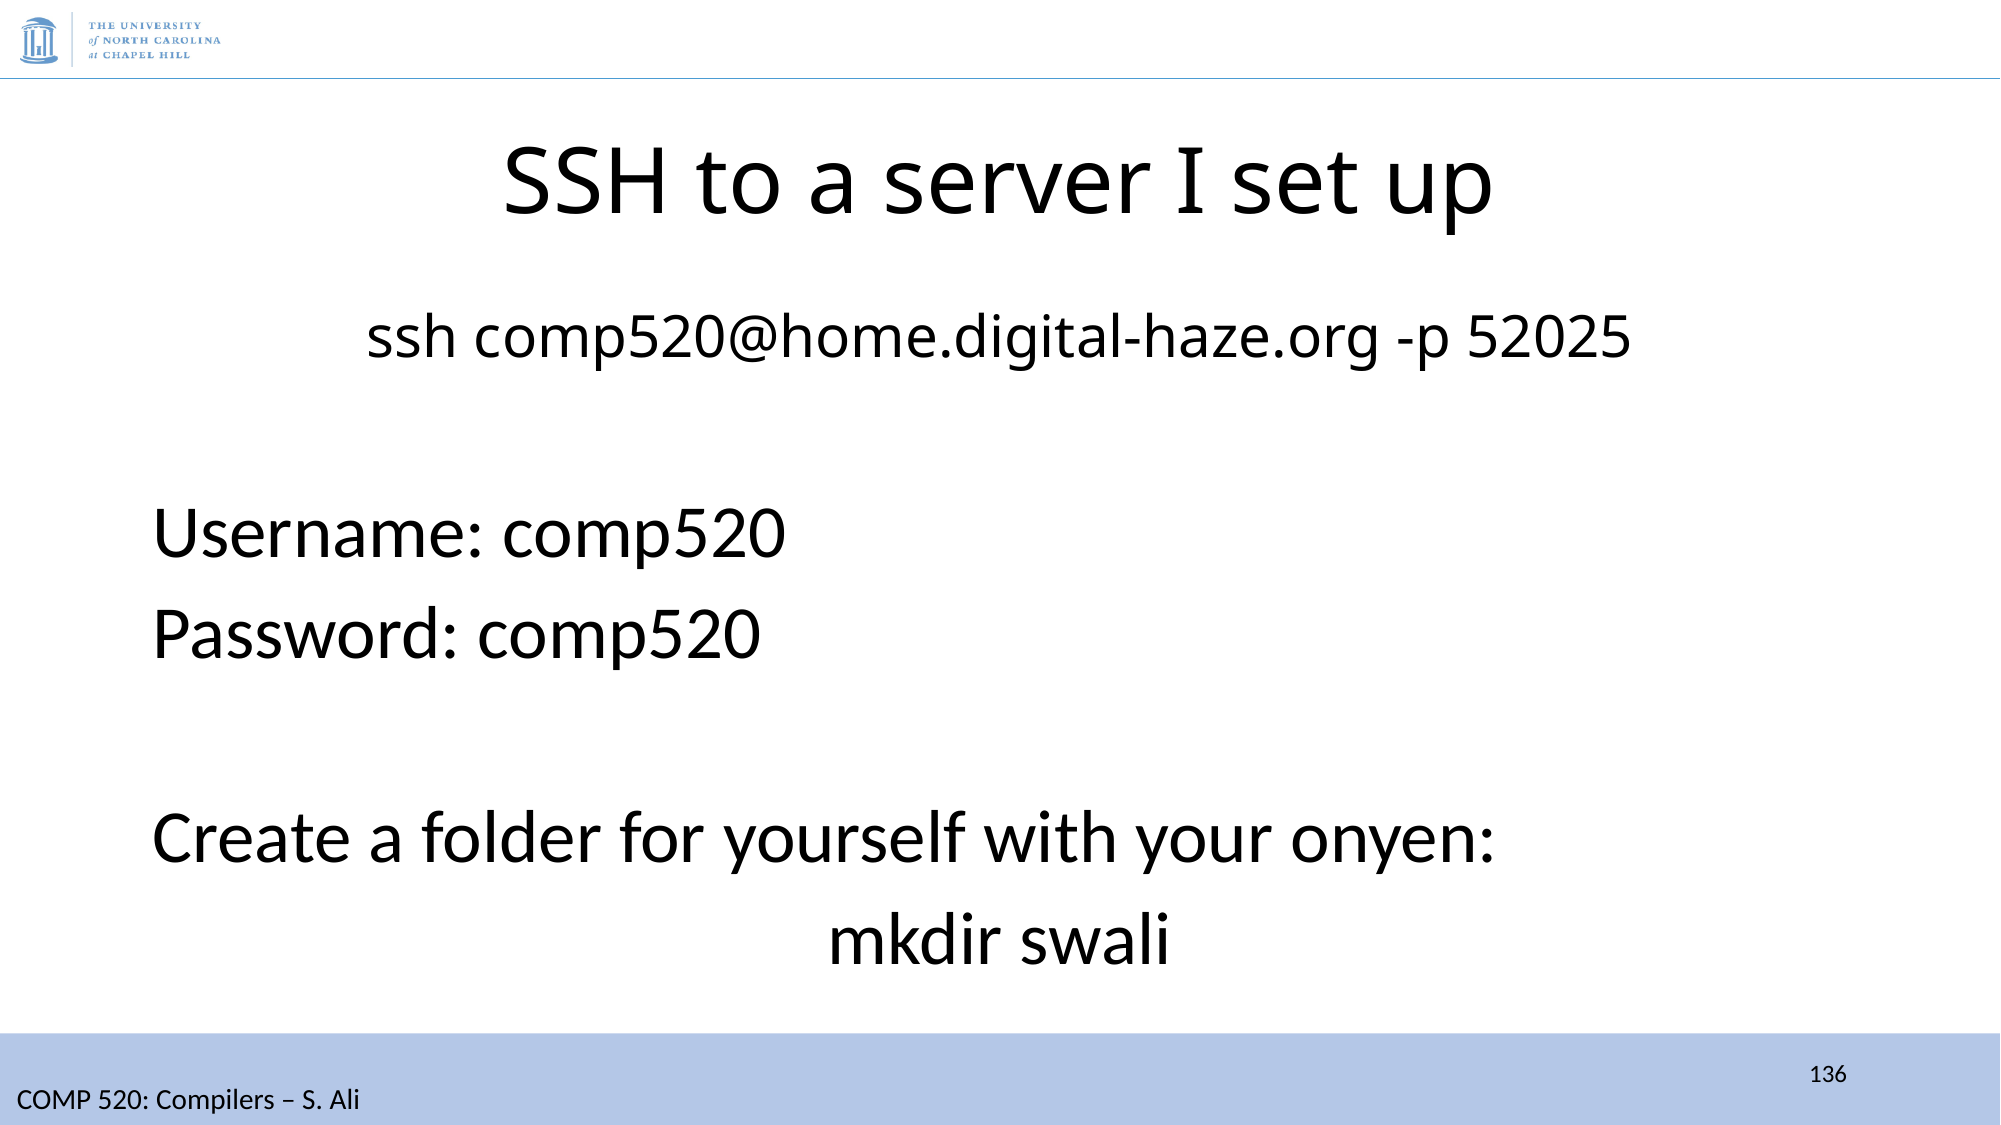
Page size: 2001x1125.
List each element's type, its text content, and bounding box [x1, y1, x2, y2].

list ssh comp520@home.digital-haze.org -p 52025 Username: comp520 Password: comp520 Create a folder for yourself with your onyen: mkdir swali [137, 299, 1863, 1014]
text_box COMP 520: Compilers – S. Ali [2, 1072, 376, 1123]
text_box [0, 1032, 2000, 1125]
slide_number 136 [1412, 1042, 1863, 1103]
picture [16, 12, 228, 67]
title SSH to a server I set up [137, 89, 1863, 278]
